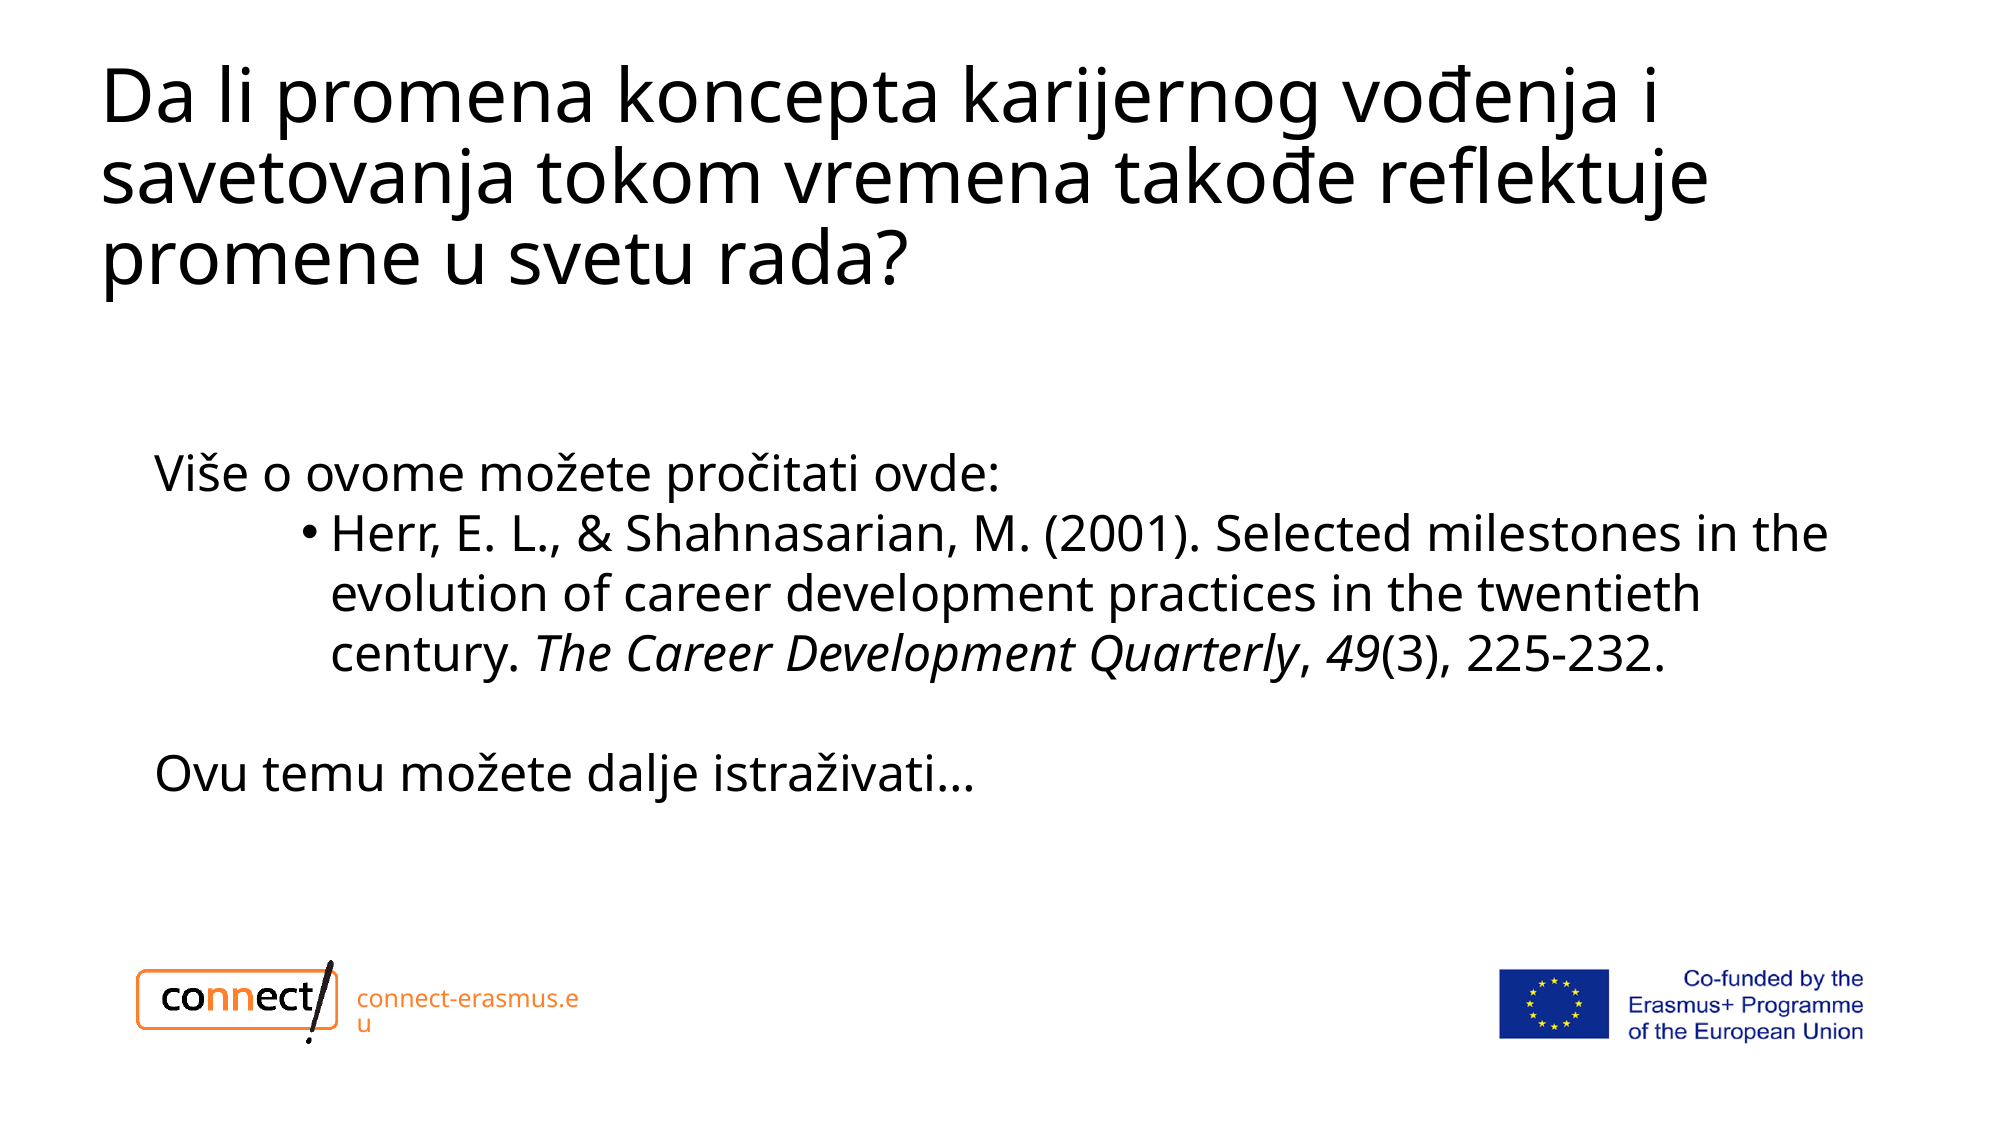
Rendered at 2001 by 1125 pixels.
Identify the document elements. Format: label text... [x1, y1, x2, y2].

footer connect-erasmus.eu [341, 976, 607, 1022]
picture [1498, 968, 1863, 1044]
list Više o ovome možete pročitati ovde: Herr, E. L., & Shahnasarian, M. (2001). Selected milestones in the evolution of career development practices in the twentieth century. The Career Development Quarterly, 49(3), 225-232. Ovu temu možete dalje istraživati… [139, 434, 1962, 919]
picture [136, 960, 338, 1044]
title Da li promena koncepta karijernog vođenja i savetovanja tokom vremena takođe reflektuje promene u svetu rada? [85, 115, 1775, 309]
